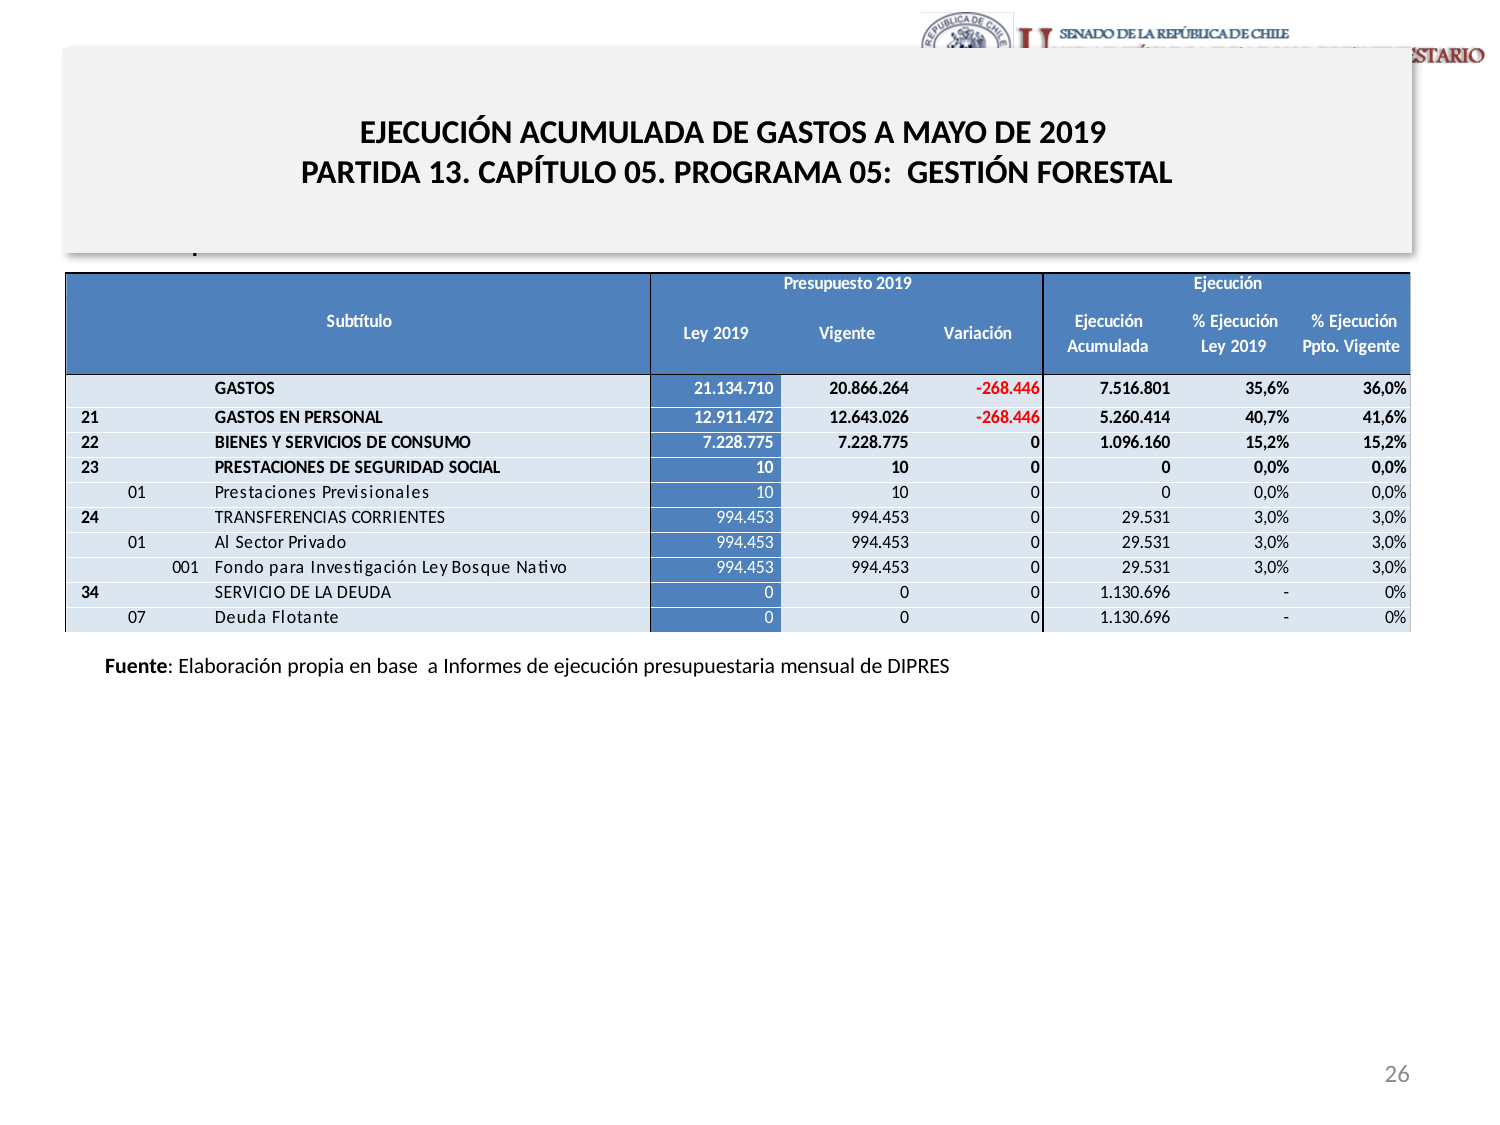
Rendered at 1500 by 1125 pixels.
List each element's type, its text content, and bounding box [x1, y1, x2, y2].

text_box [64, 272, 1412, 634]
title EJECUCIÓN ACUMULADA DE GASTOS A MAYO DE 2019 PARTIDA 13. CAPÍTULO 05. PROGRAMA 05: GESTIÓN FORESTAL [63, 48, 1411, 253]
picture [921, 1, 1500, 115]
text_box en miles de pesos de 2019 [53, 219, 1282, 295]
footer Fuente: Elaboración propia en base a Informes de ejecución presupuestaria mensual de DIPRES [90, 644, 1286, 681]
slide_number 26 [1074, 1042, 1425, 1103]
